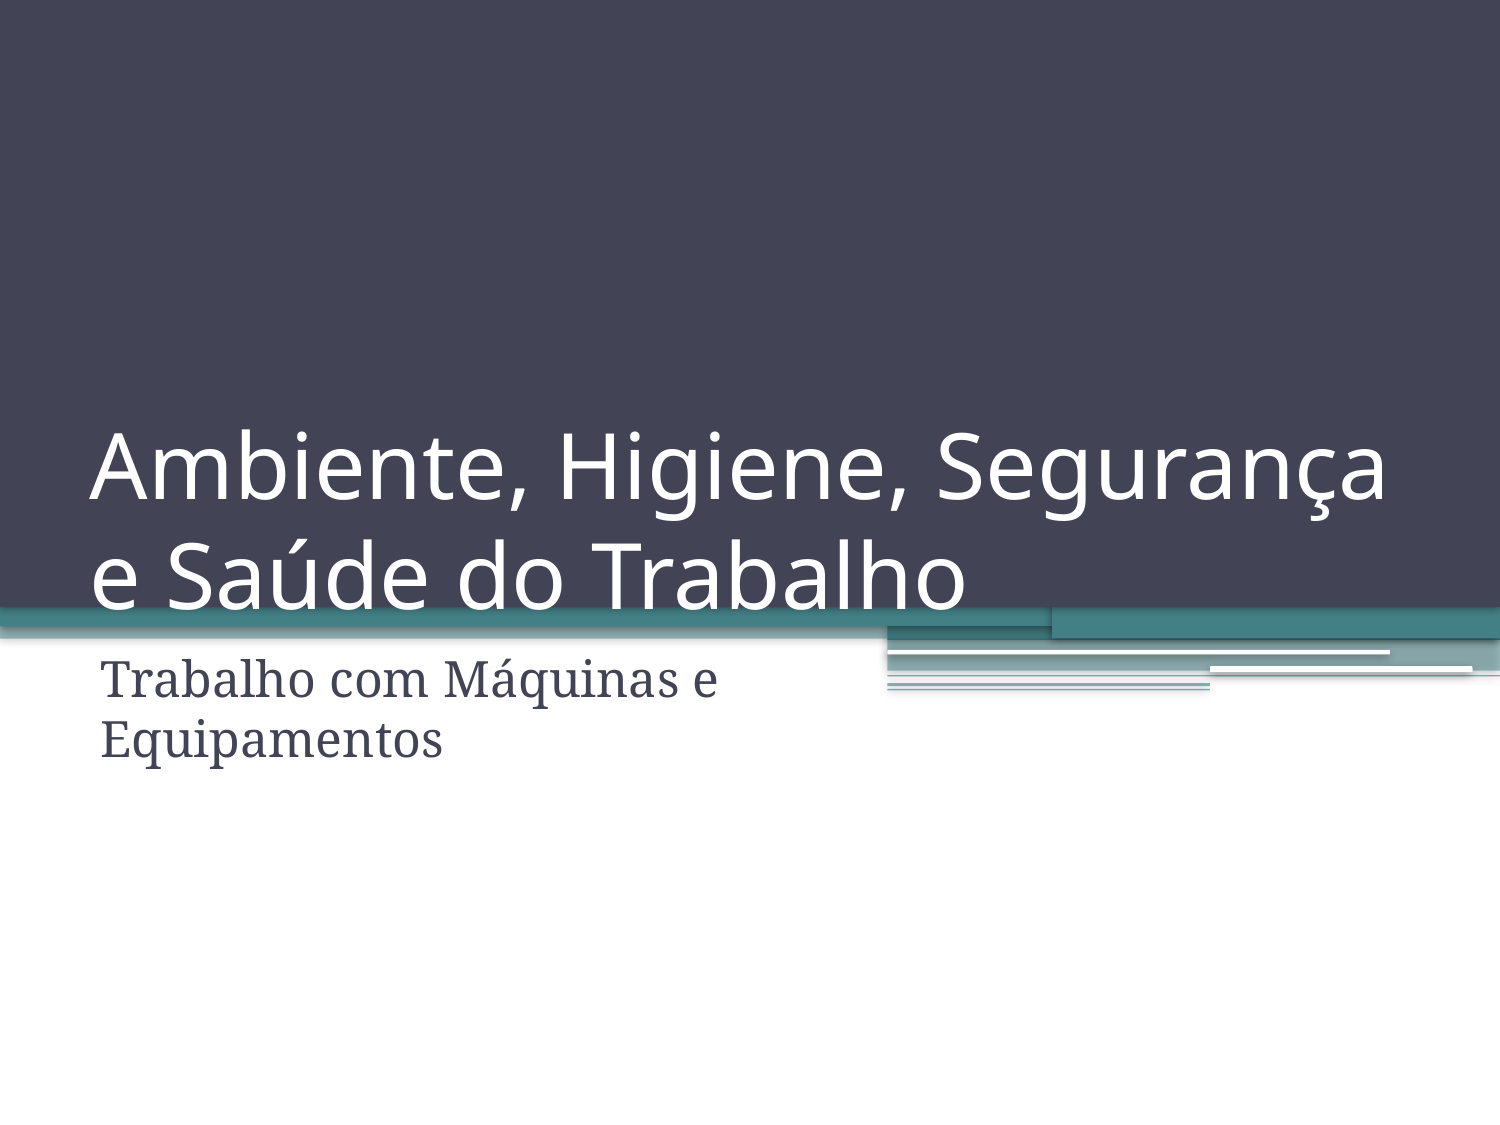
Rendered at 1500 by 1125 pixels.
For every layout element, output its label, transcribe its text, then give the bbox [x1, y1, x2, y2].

title Ambiente, Higiene, Segurança e Saúde do Trabalho [75, 394, 1463, 636]
subtitle Trabalho com Máquinas e Equipamentos [75, 639, 888, 928]
